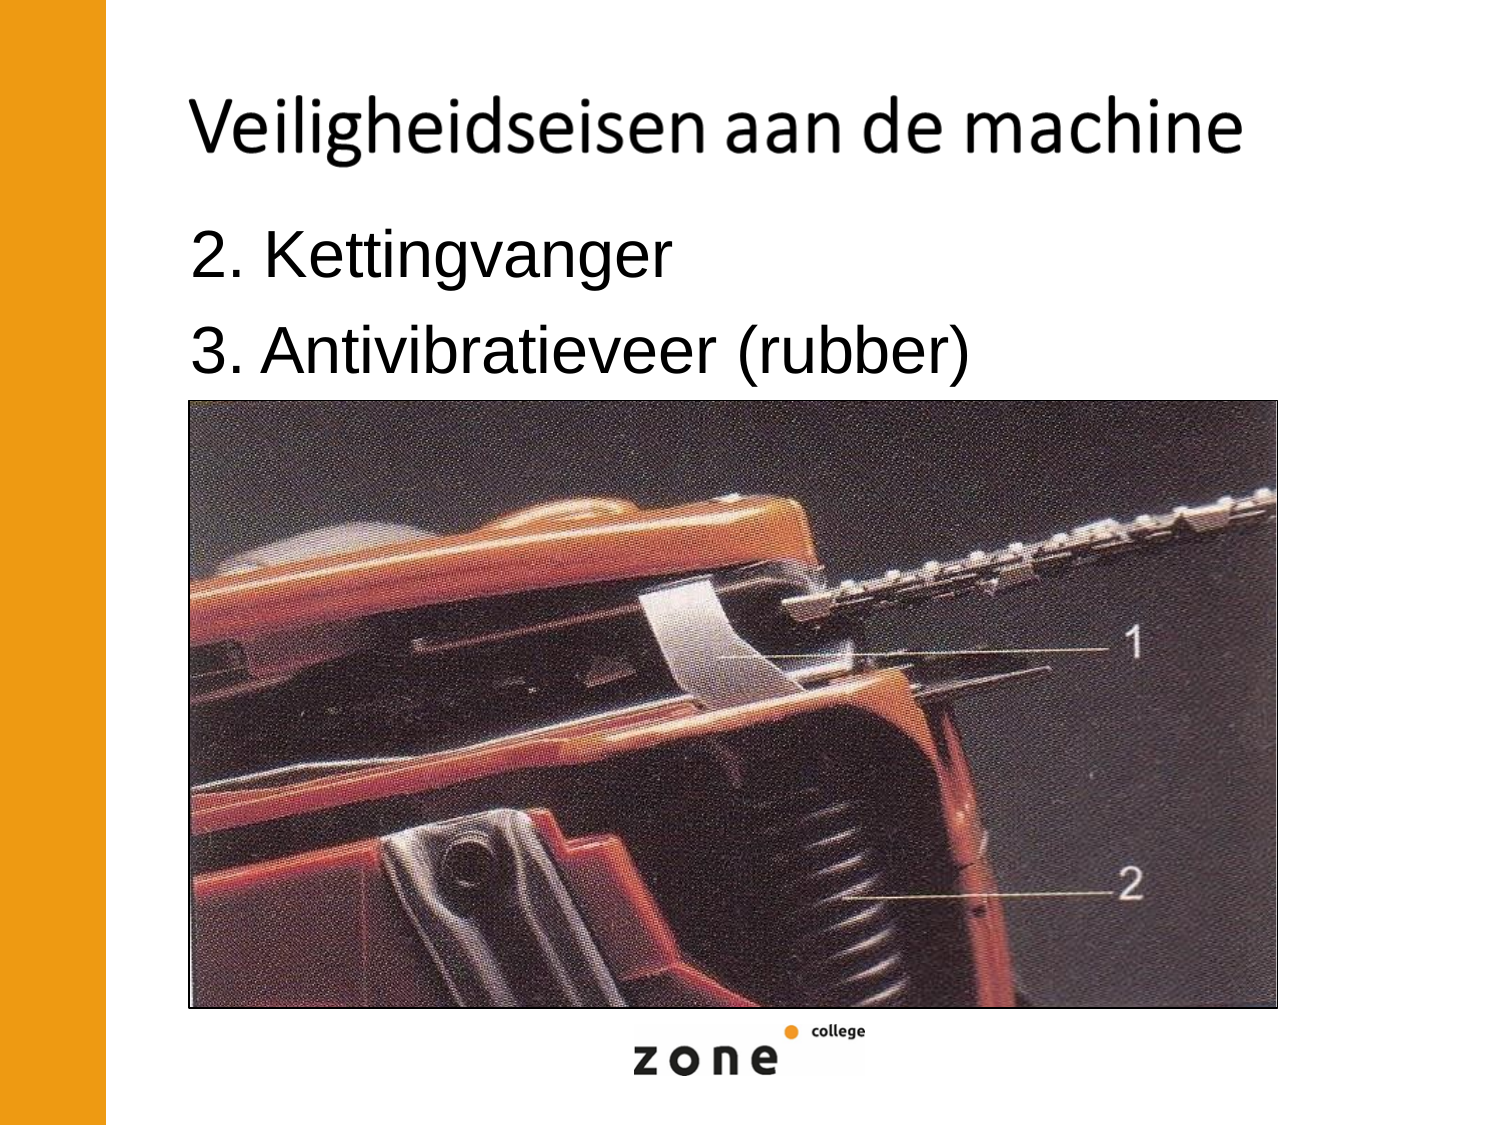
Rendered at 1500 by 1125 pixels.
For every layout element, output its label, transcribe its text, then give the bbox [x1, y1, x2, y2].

picture [0, 0, 106, 1125]
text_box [188, 399, 1279, 1009]
text_box 2. Kettingvanger 3. Antivibratieveer (rubber) [188, 225, 1179, 387]
picture [137, 48, 1295, 225]
picture [634, 1024, 865, 1076]
